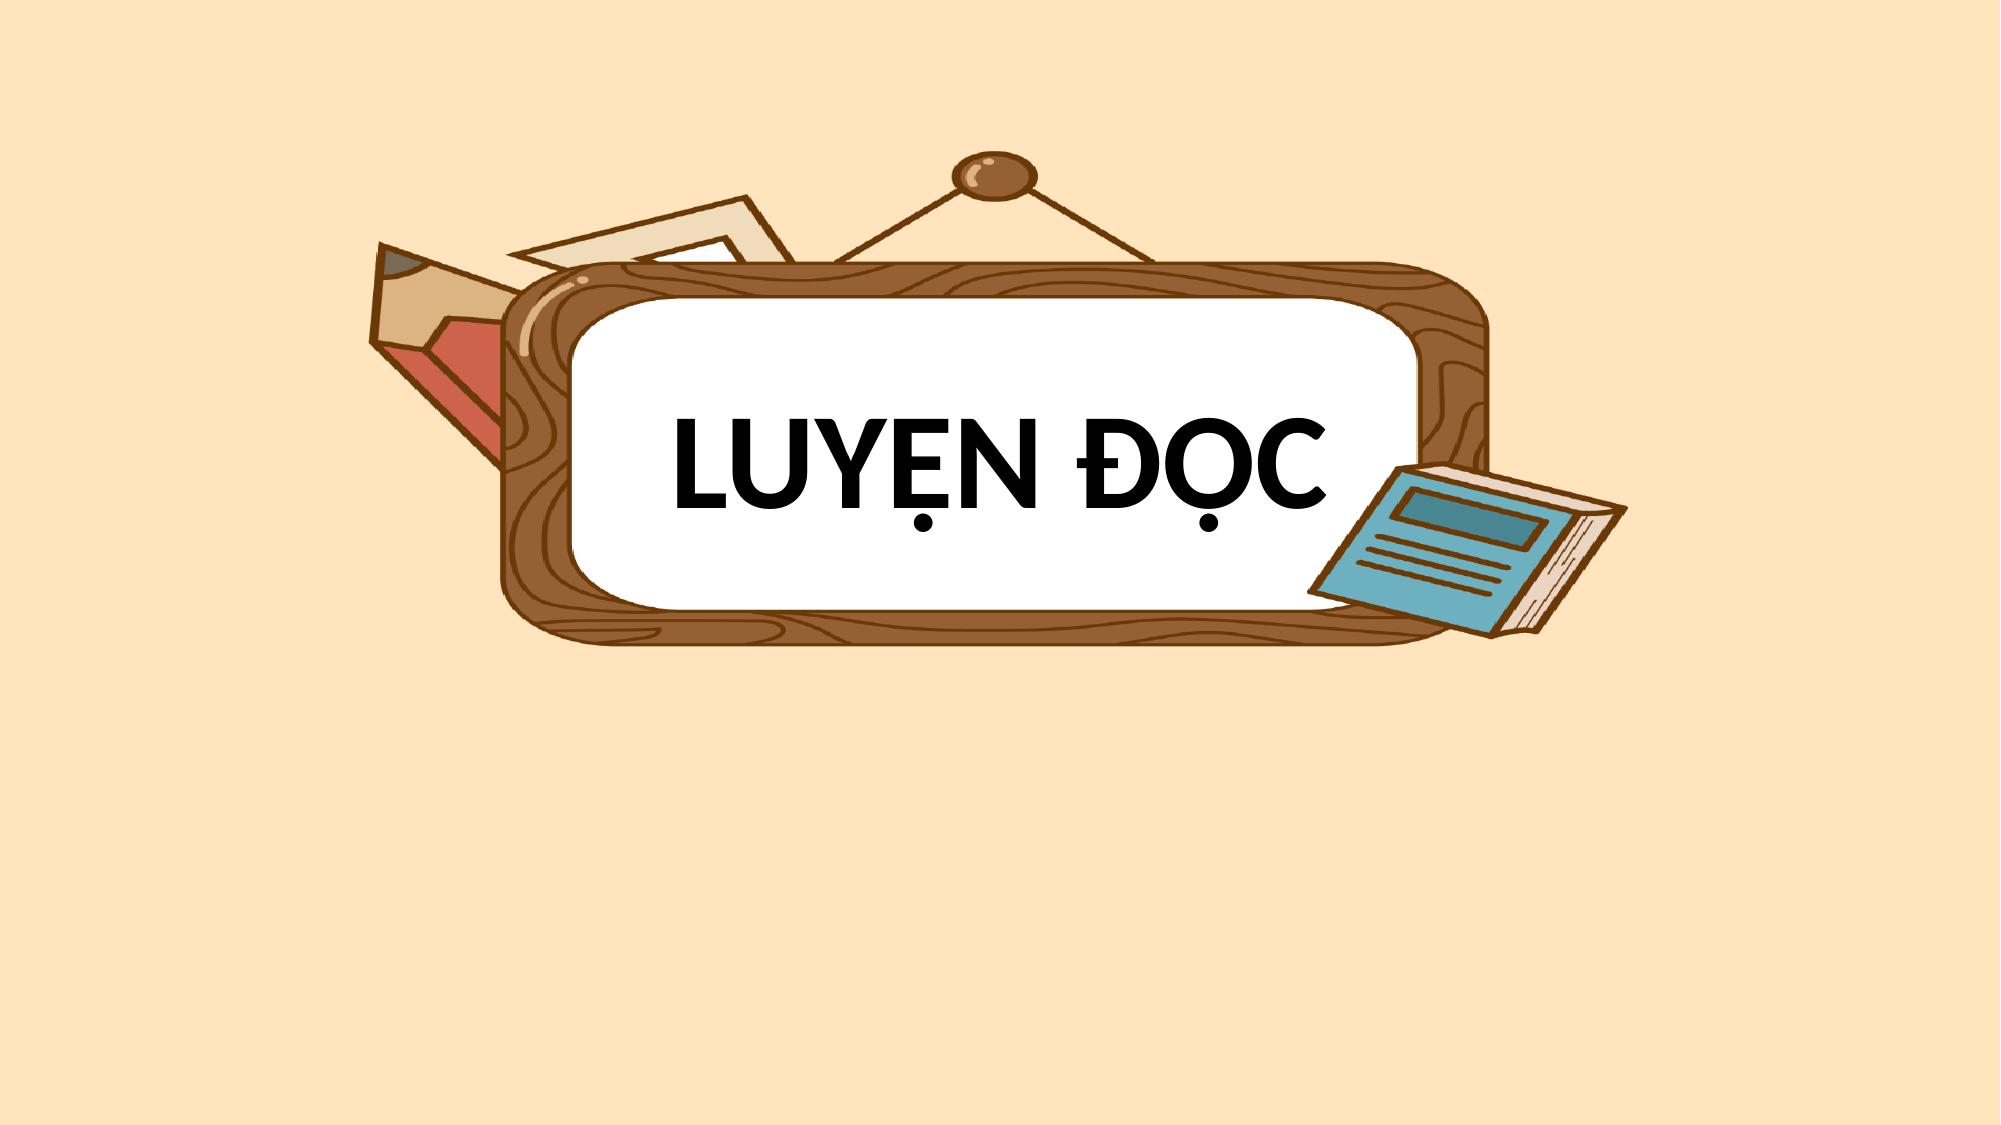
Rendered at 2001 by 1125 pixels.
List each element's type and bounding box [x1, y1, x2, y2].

picture [230, 89, 1722, 712]
